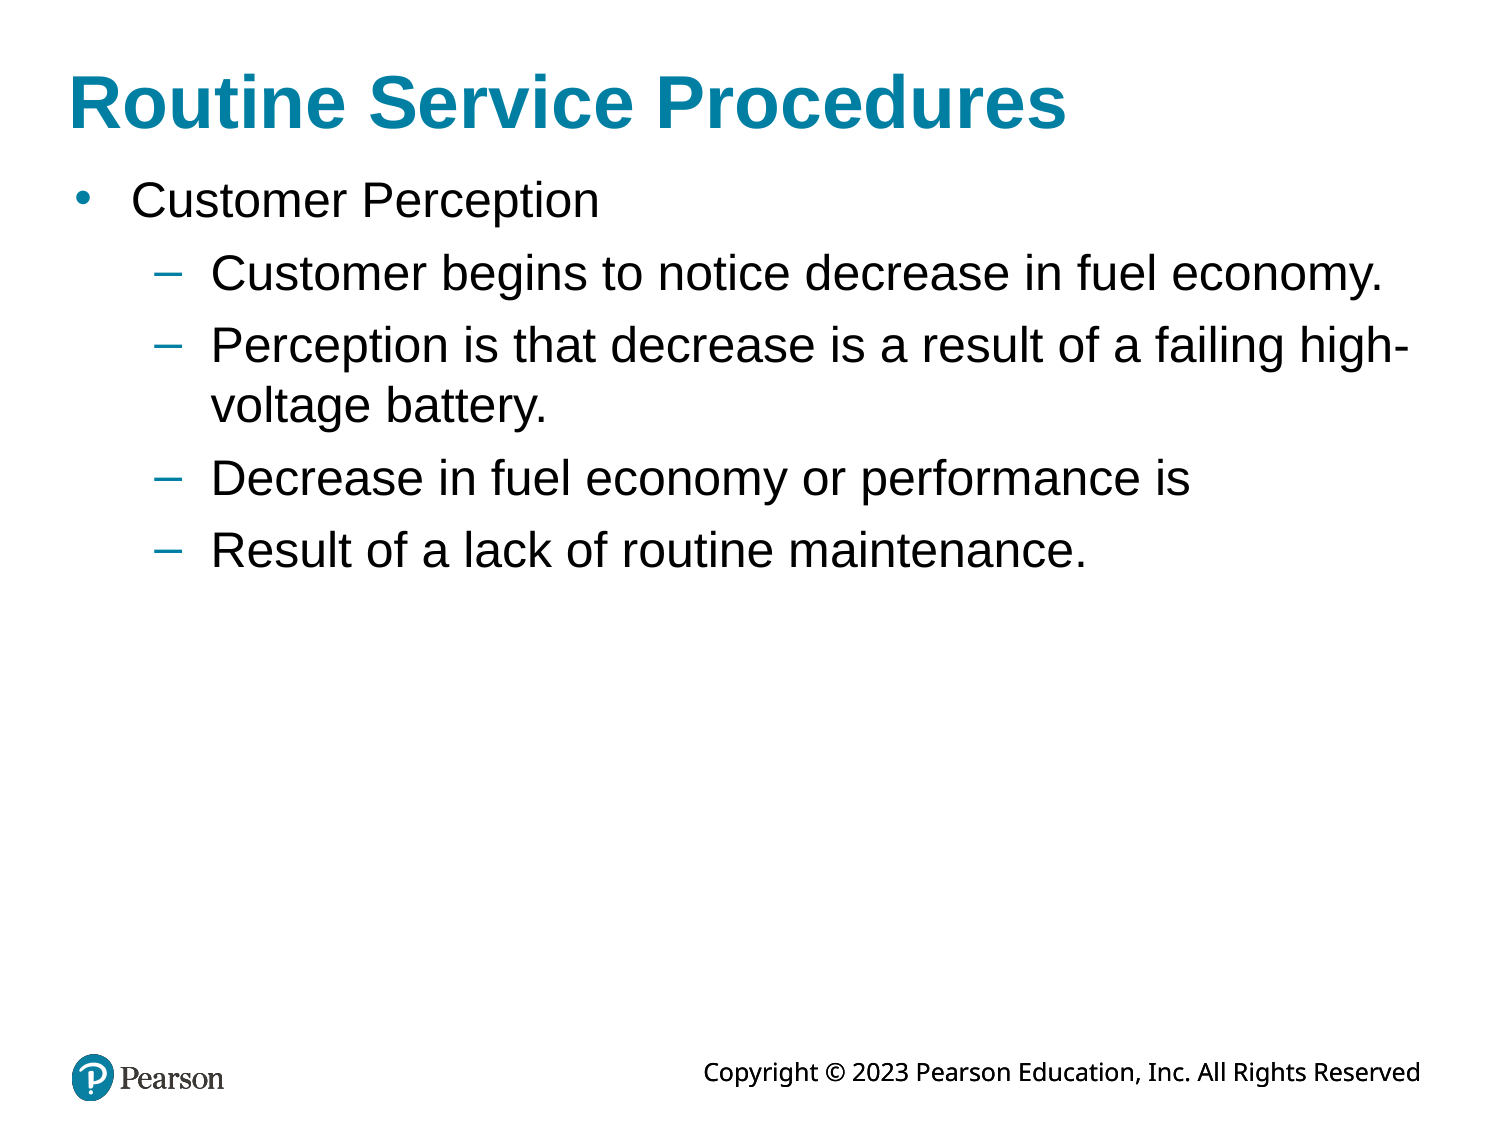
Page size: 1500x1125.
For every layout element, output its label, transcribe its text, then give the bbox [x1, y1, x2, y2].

picture [80, 1063, 106, 1088]
list Customer Perception Customer begins to notice decrease in fuel economy. Perception is that decrease is a result of a failing high-voltage battery. Decrease in fuel economy or performance is Result of a lack of routine maintenance. [74, 50, 1425, 695]
picture [72, 1054, 87, 1070]
picture [98, 1054, 224, 1101]
title Routine Service Procedures [68, 1, 1419, 196]
picture [72, 1088, 83, 1101]
